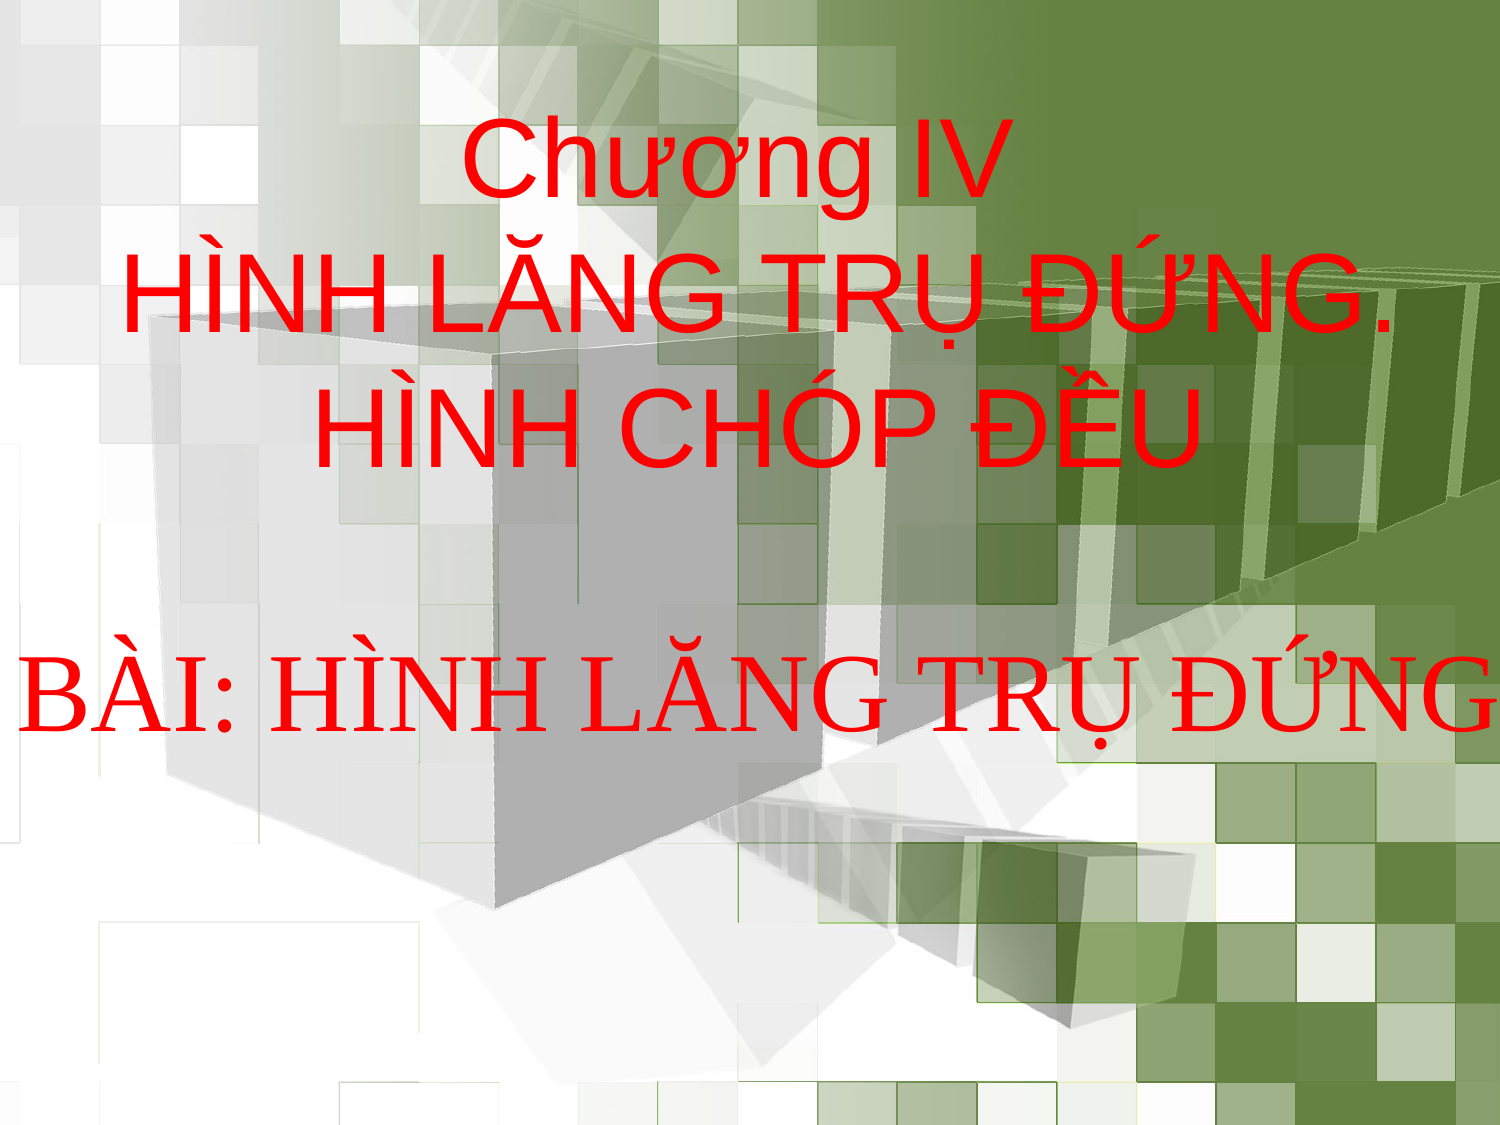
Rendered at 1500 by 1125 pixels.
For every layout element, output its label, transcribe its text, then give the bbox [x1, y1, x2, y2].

picture [0, 0, 1500, 1125]
text_box BÀI: HÌNH LĂNG TRỤ ĐỨNG [1, 611, 1500, 762]
text_box Chương IV HÌNH LĂNG TRỤ ĐỨNG. HÌNH CHÓP ĐỀU [18, 78, 1500, 498]
